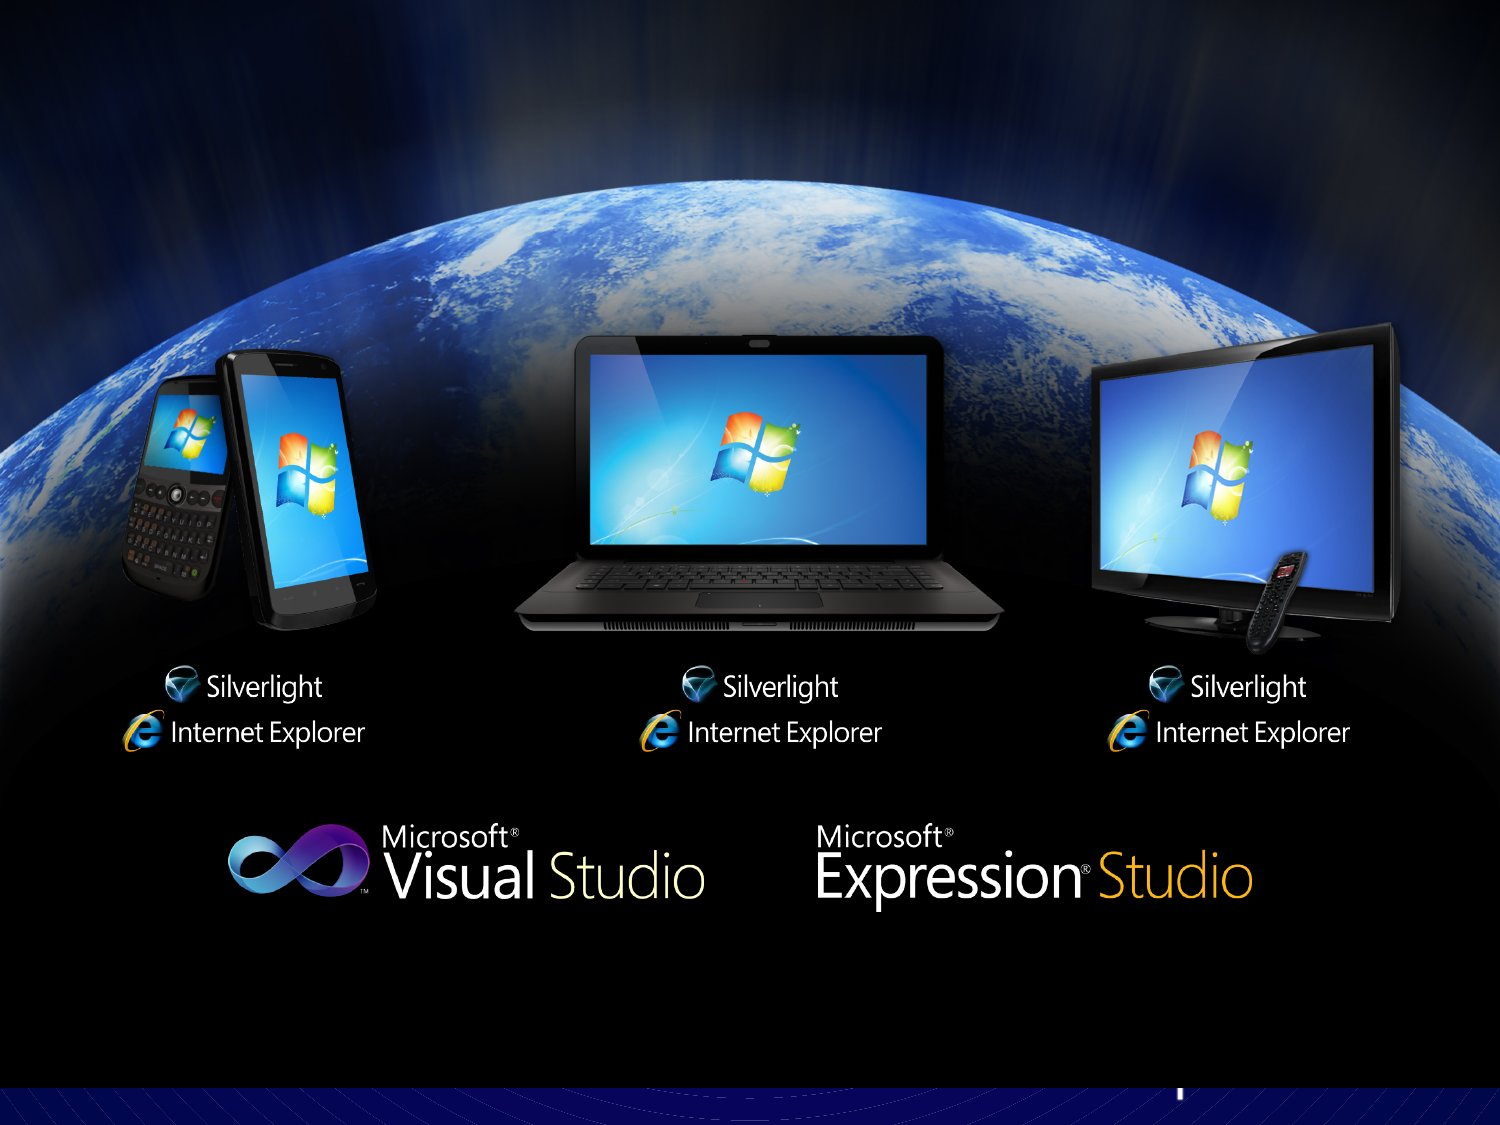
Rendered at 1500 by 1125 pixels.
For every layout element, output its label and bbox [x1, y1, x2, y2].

text_box [119, 335, 391, 657]
picture [0, 0, 1500, 1103]
text_box [636, 663, 882, 757]
text_box [1103, 738, 1350, 757]
text_box [119, 663, 366, 757]
